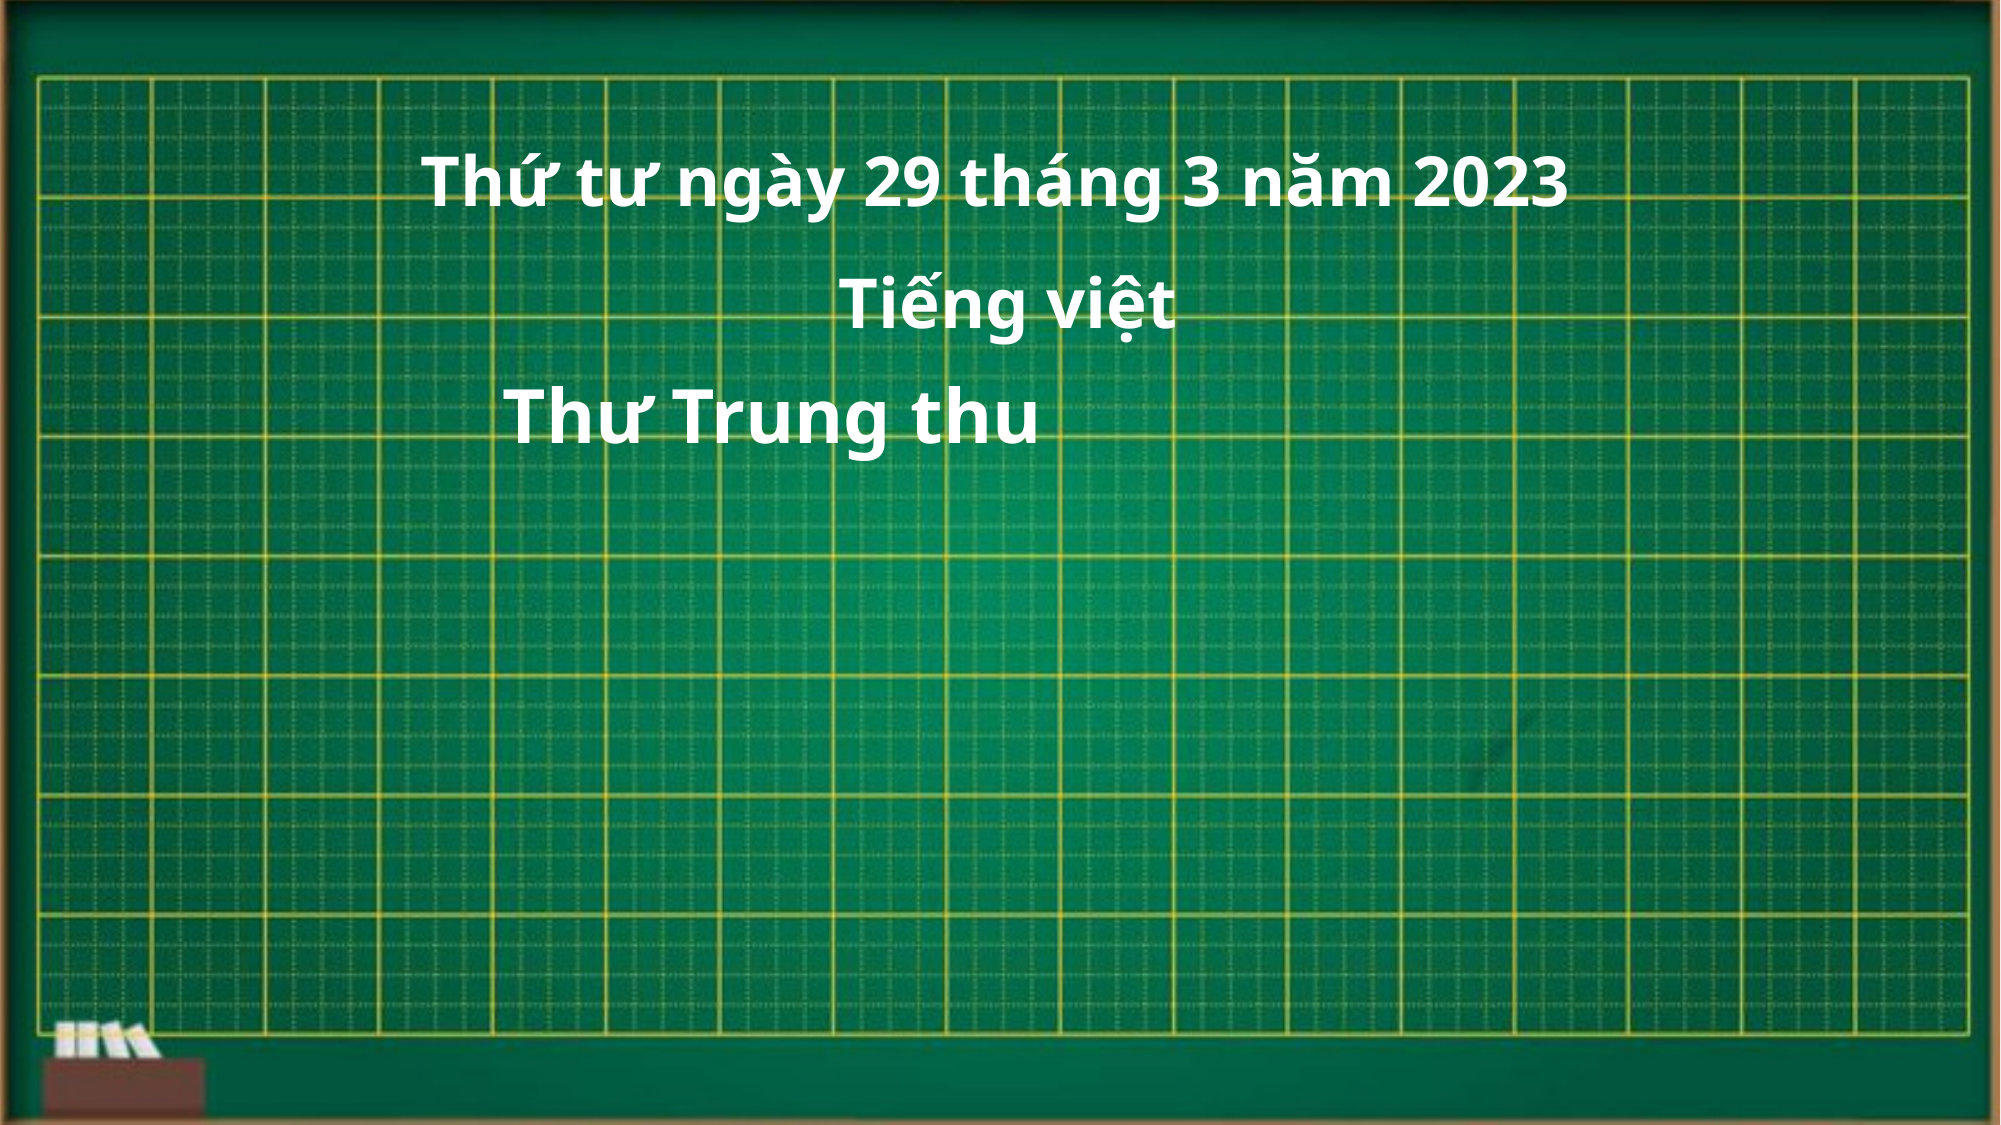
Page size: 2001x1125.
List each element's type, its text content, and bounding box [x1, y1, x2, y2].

text_box Tiếng việt [824, 252, 1296, 350]
picture [0, 0, 2001, 1125]
text_box Thư Trung thu [235, 361, 1826, 549]
text_box Thứ tư ngày 29 tháng 3 năm 2023 [406, 130, 1714, 228]
